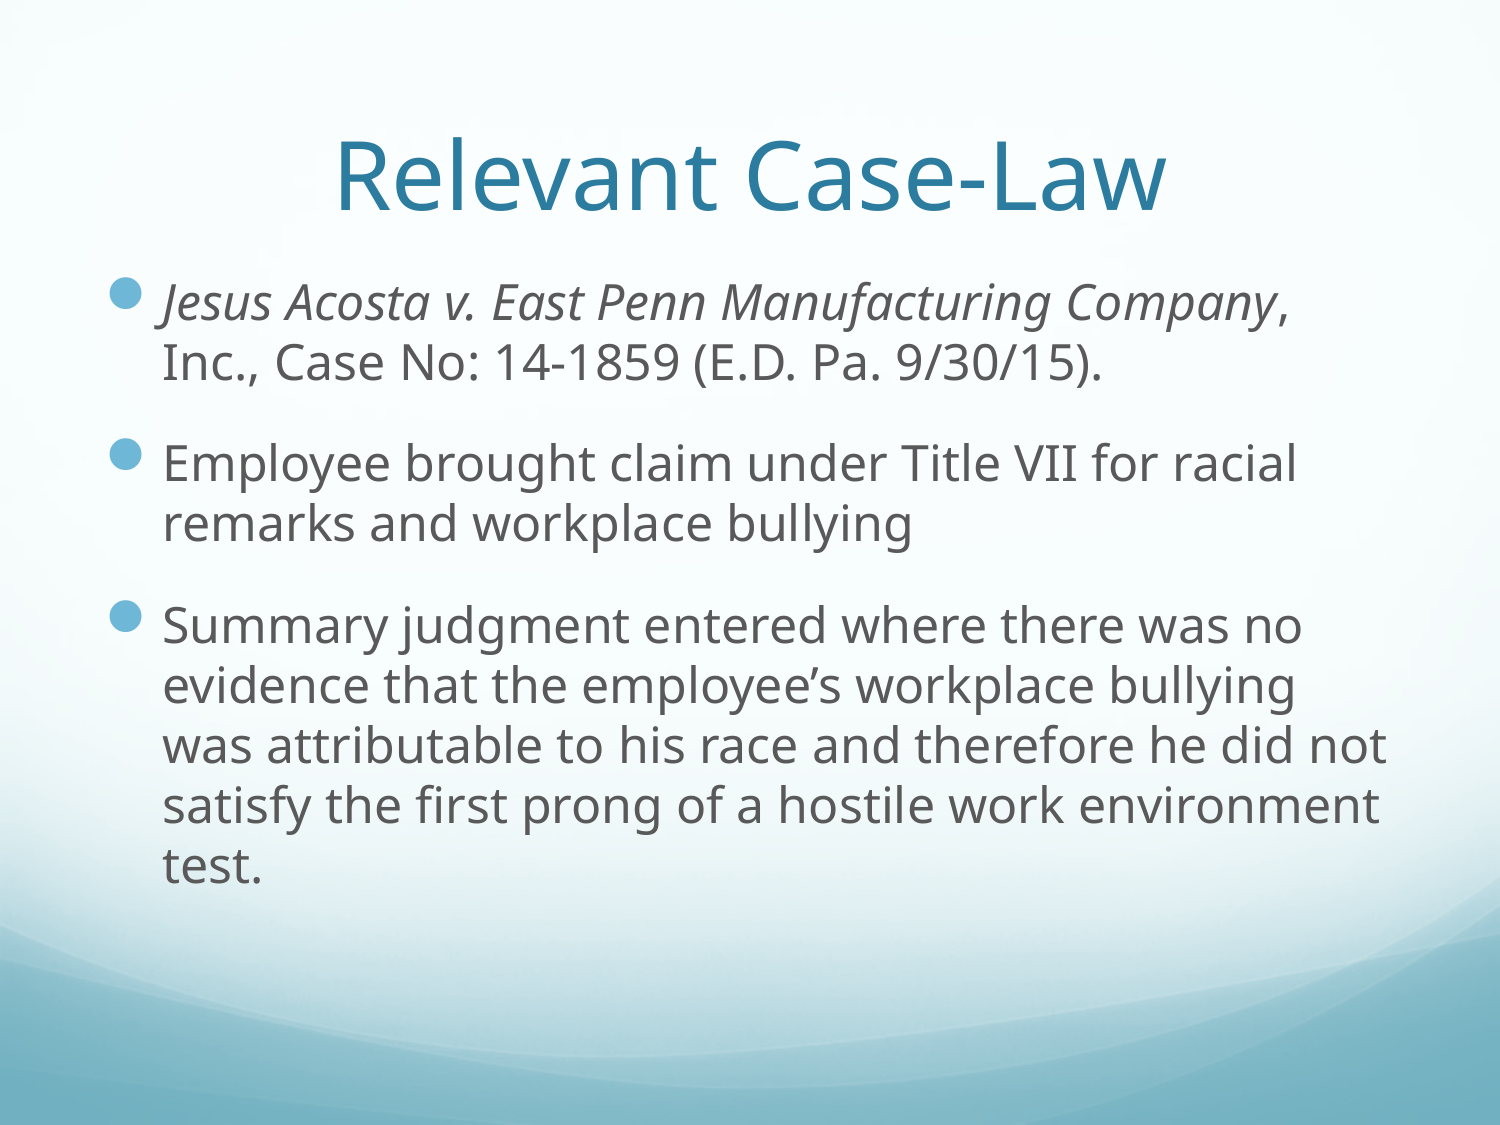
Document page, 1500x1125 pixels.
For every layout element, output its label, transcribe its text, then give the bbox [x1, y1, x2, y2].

title Relevant Case-Law [90, 17, 1410, 237]
list Jesus Acosta v. East Penn Manufacturing Company, Inc., Case No: 14-1859 (E.D. Pa. 9/30/15). Employee brought claim under Title VII for racial remarks and workplace bullying Summary judgment entered where there was no evidence that the employee’s workplace bullying was attributable to his race and therefore he did not satisfy the first prong of a hostile work environment test. [90, 262, 1410, 975]
